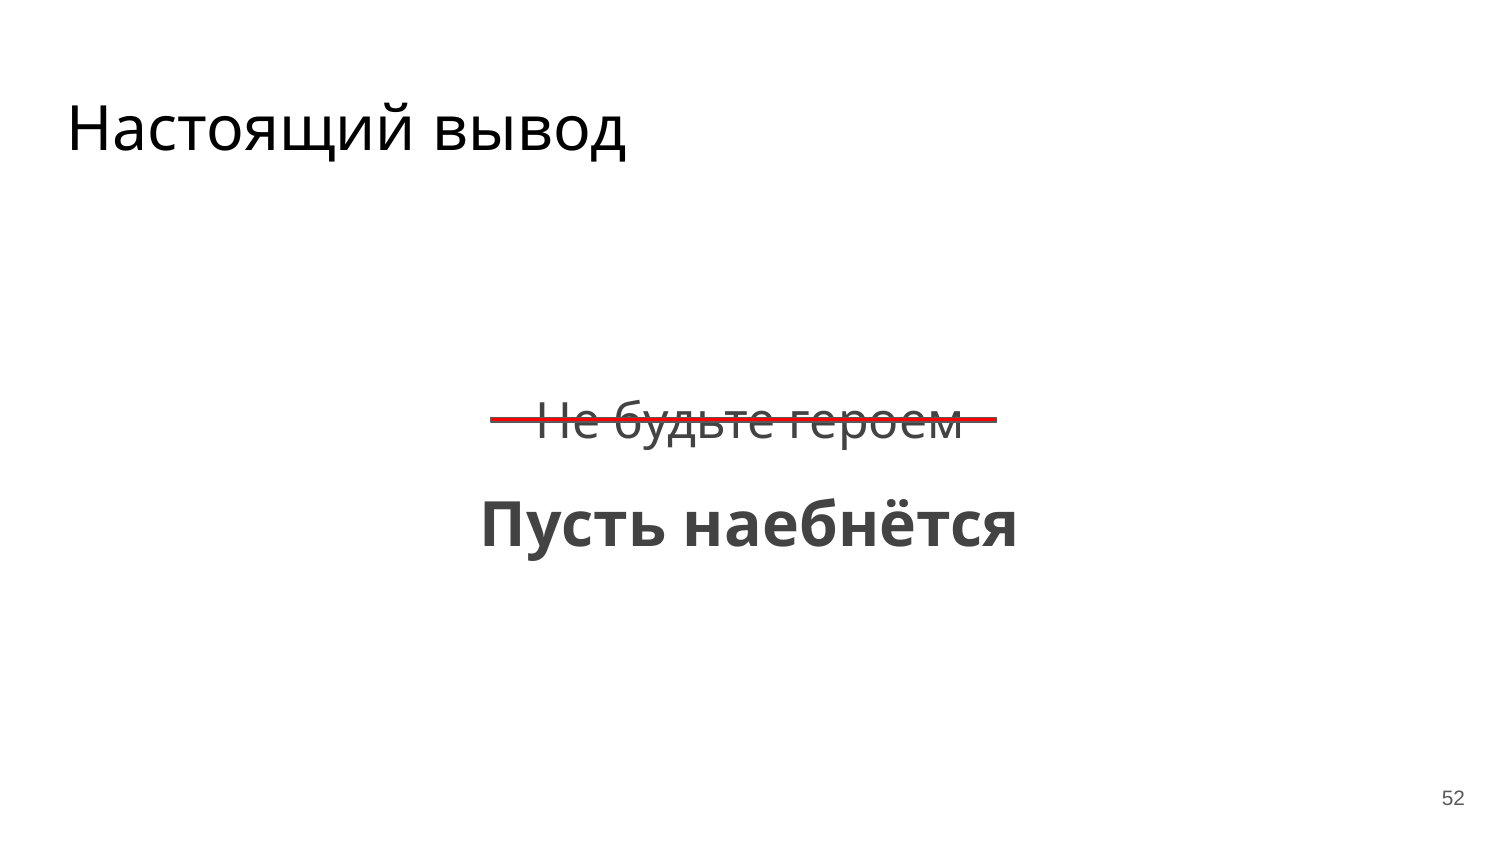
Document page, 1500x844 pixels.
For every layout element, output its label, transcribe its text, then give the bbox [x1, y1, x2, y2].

text_box [490, 417, 997, 422]
list Не будьте героем Пусть наебнётся [51, 189, 1449, 750]
slide_number ‹#› [1389, 764, 1480, 830]
title Настоящий вывод [51, 72, 1449, 167]
